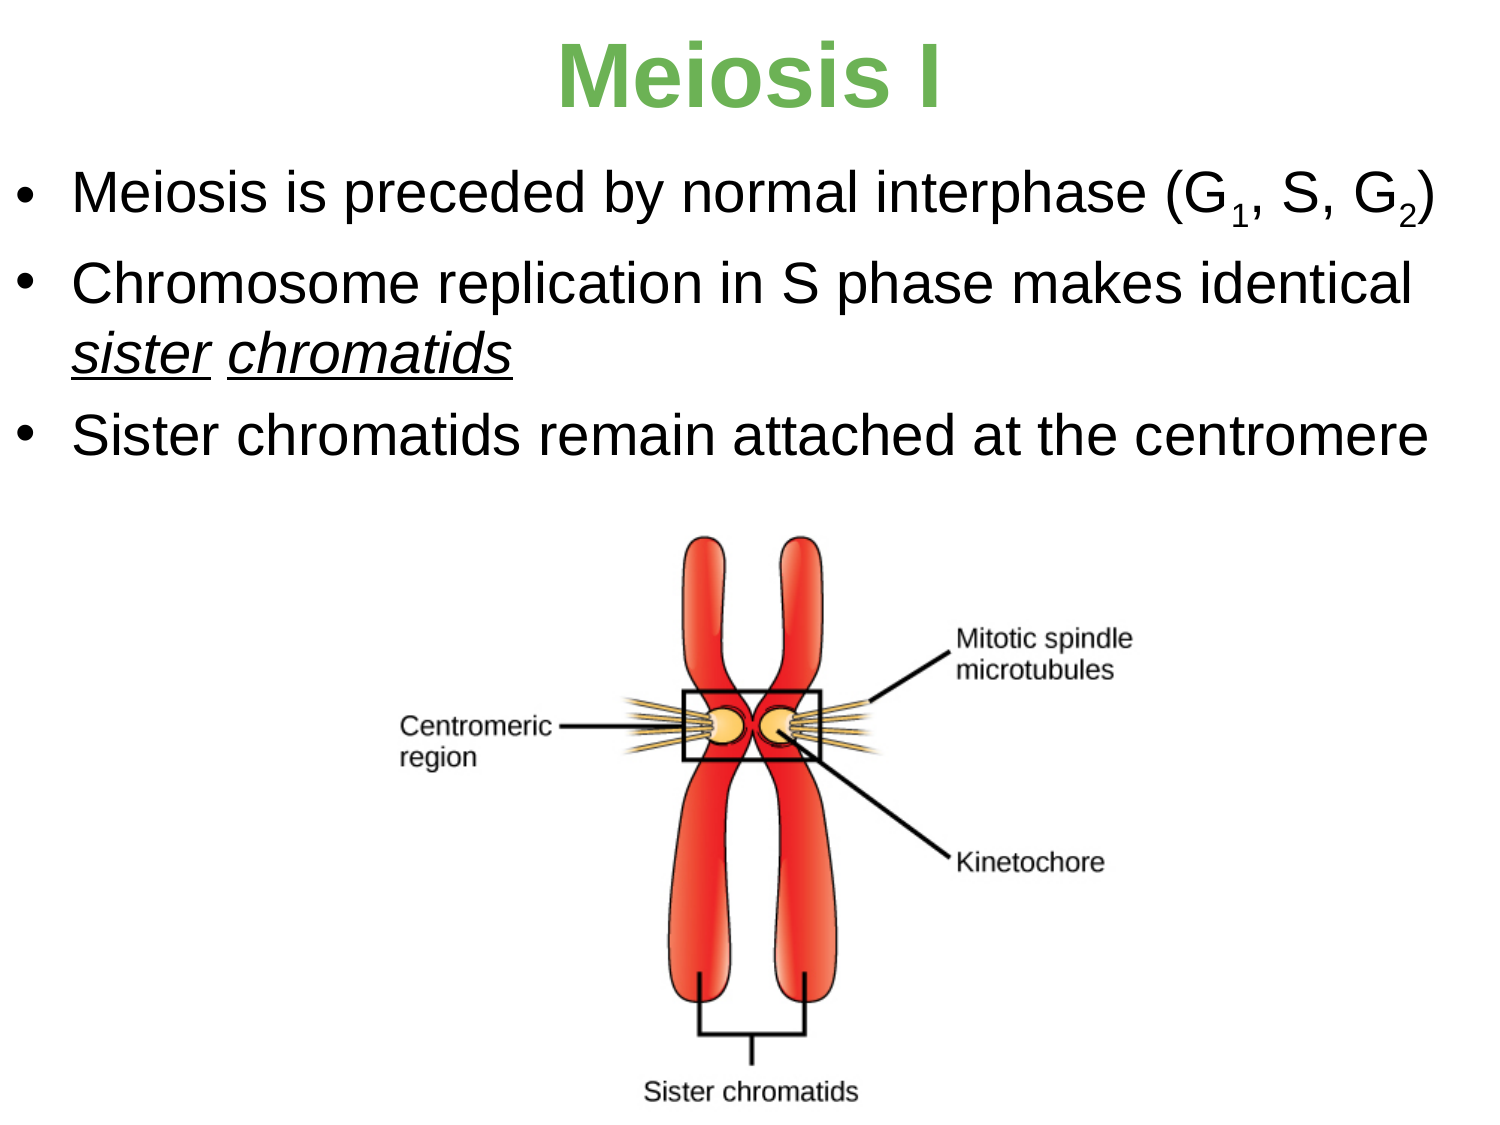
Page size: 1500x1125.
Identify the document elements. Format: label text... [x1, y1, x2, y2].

picture [362, 524, 1175, 1120]
title Meiosis I [75, 0, 1425, 143]
list Meiosis is preceded by normal interphase (G1, S, G2) Chromosome replication in S phase makes identical sister chromatids Sister chromatids remain attached at the centromere [0, 146, 1500, 622]
